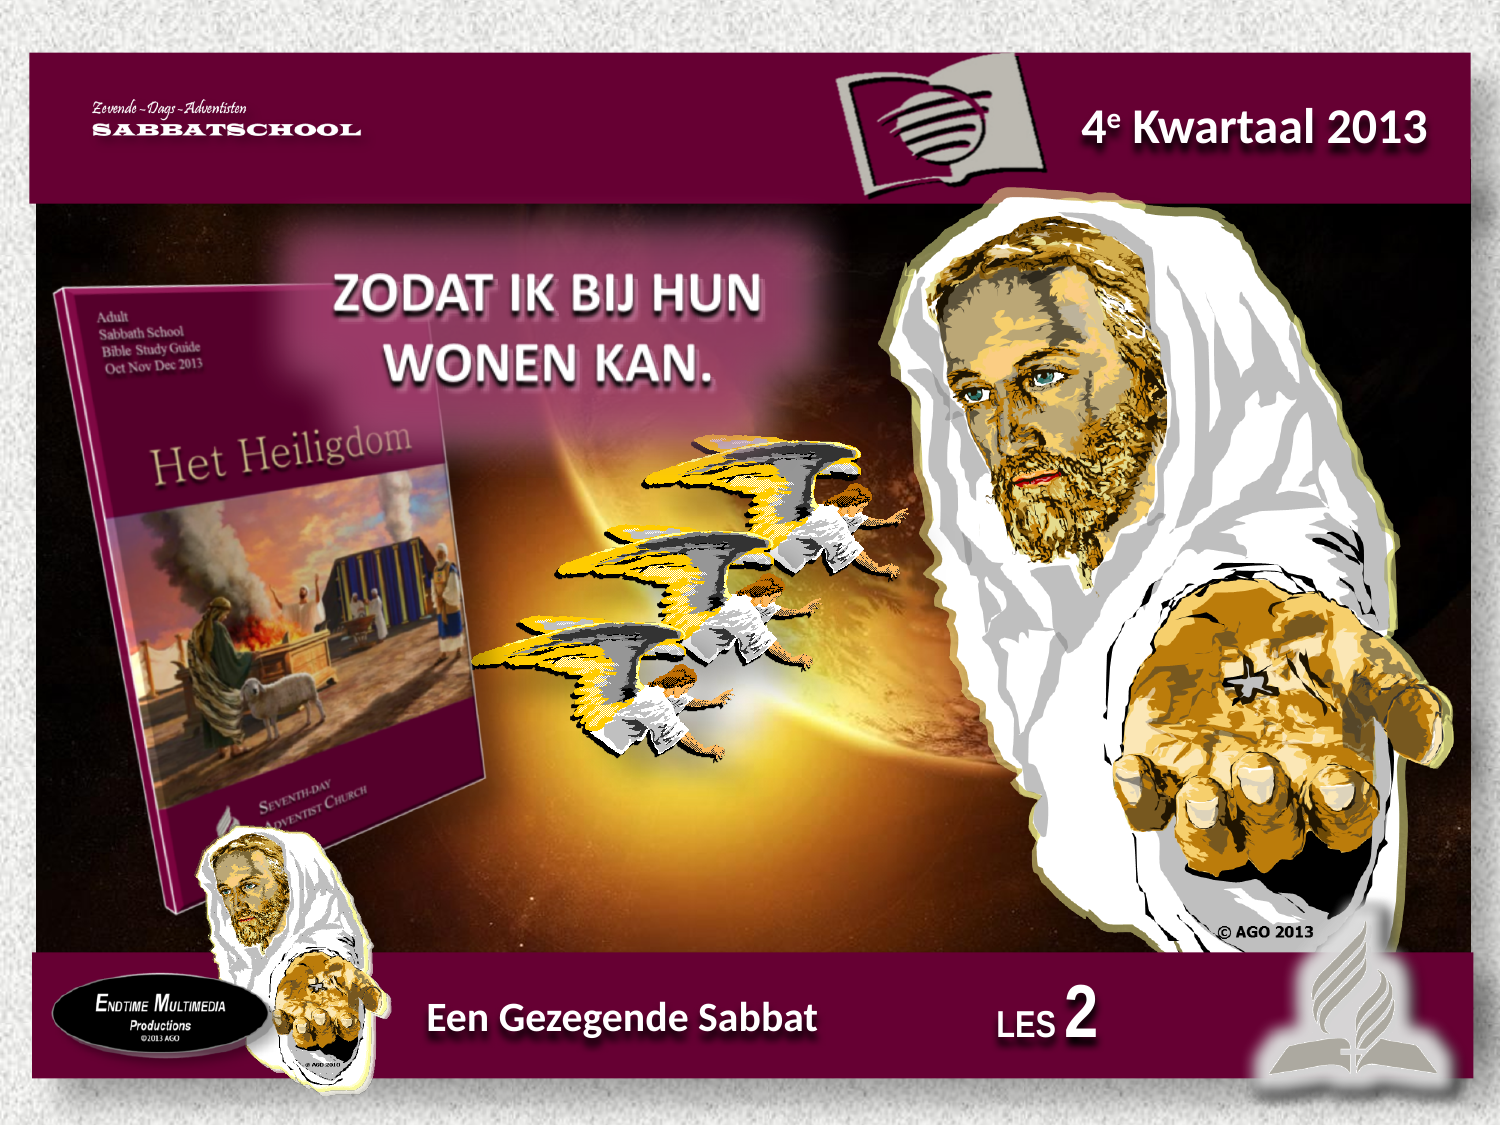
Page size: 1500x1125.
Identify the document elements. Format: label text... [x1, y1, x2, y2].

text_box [31, 821, 1474, 1096]
text_box [1044, 51, 1473, 160]
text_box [474, 408, 910, 771]
picture [0, 0, 1500, 1125]
text_box [27, 51, 833, 206]
text_box 4e Kwartaal 2013 [1066, 86, 1443, 158]
